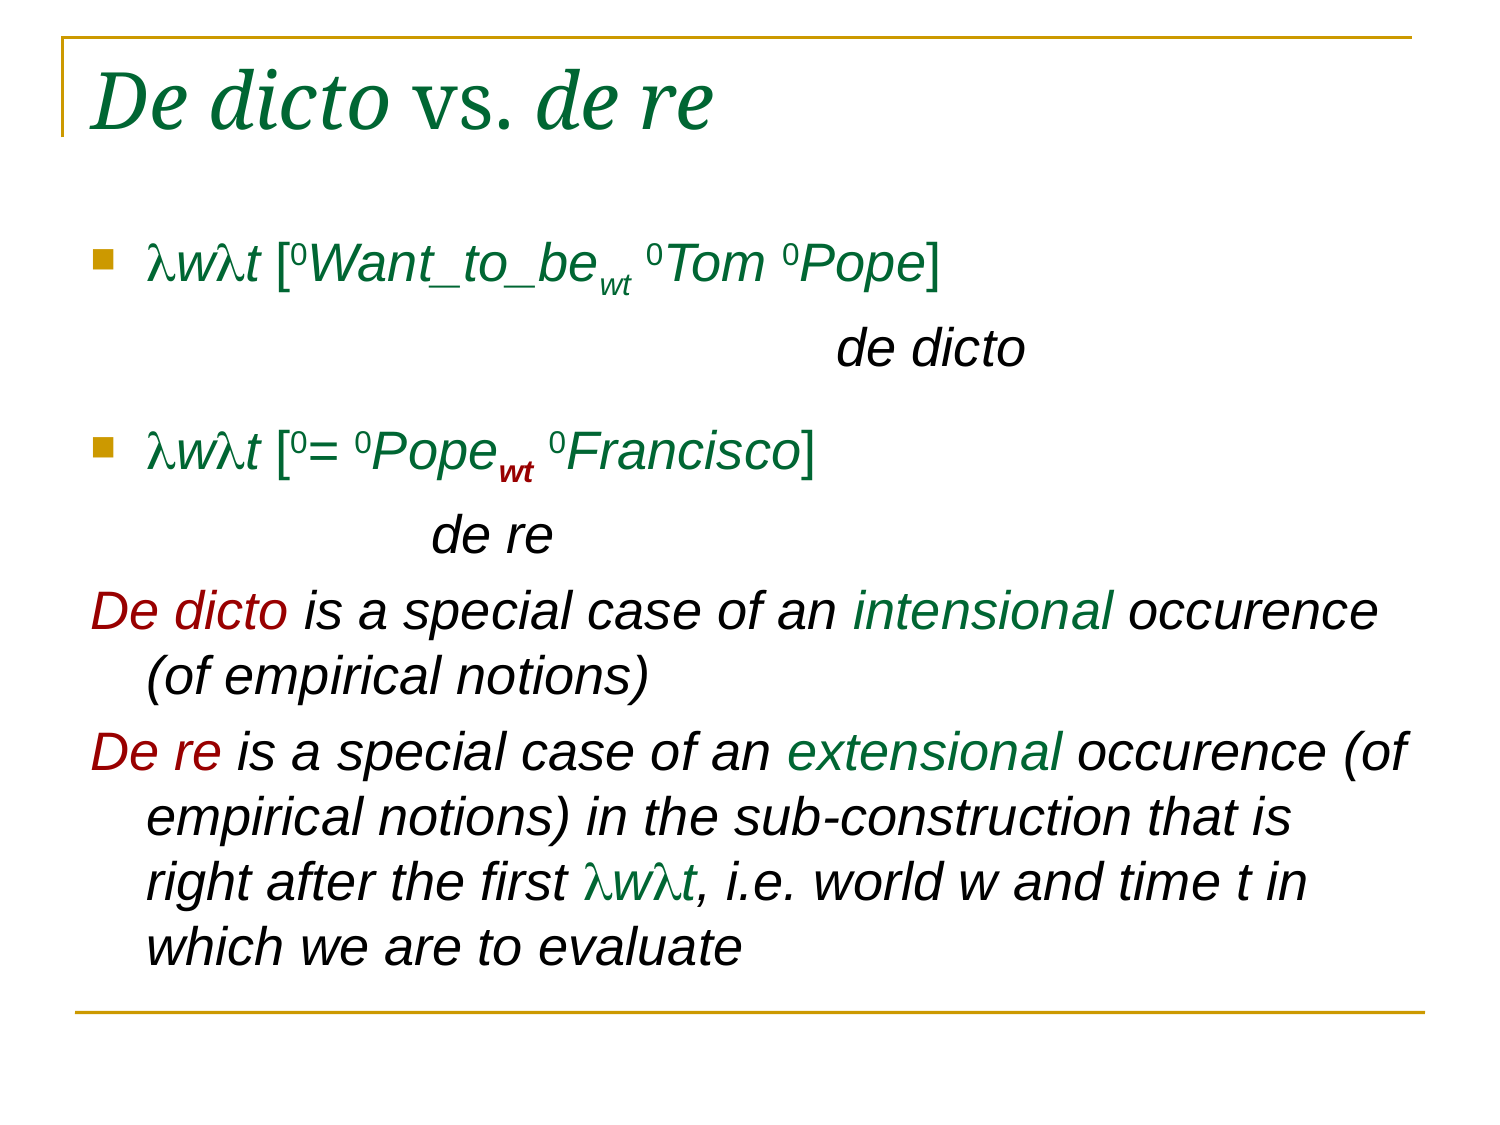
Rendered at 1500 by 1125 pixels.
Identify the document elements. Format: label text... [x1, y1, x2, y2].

list wt [0Want_to_bewt 0Tom 0Pope] de dicto wt [0= 0Popewt 0Francisco] de re De dicto is a special case of an intensional occurence (of empirical notions) De re is a special case of an extensional occurence (of empirical notions) in the sub-construction that is right after the first wt, i.e. world w and time t in which we are to evaluate [75, 220, 1425, 1006]
title De dicto vs. de re [76, 42, 1427, 138]
